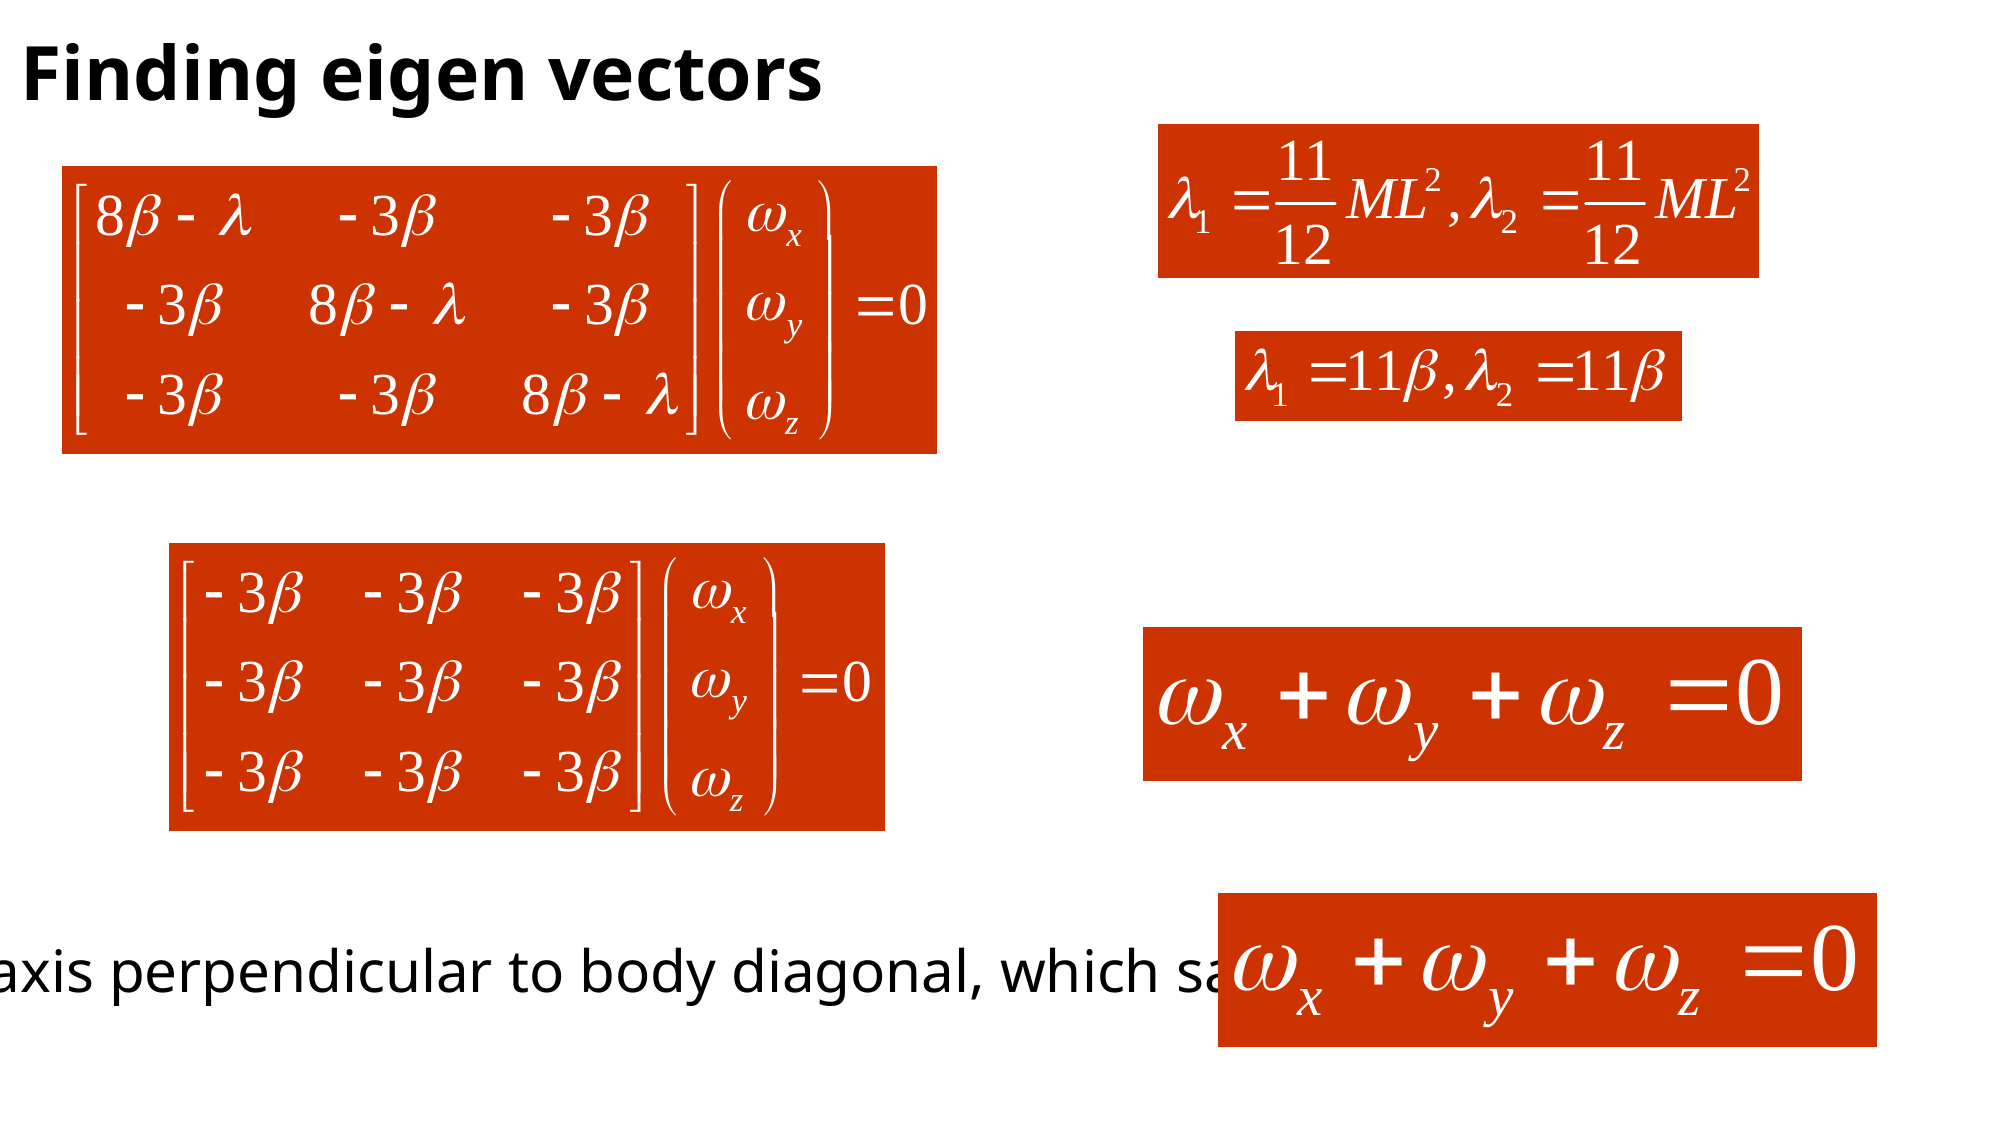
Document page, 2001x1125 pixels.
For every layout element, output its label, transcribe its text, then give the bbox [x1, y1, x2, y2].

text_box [1143, 627, 1803, 781]
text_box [62, 166, 937, 455]
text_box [1157, 123, 1760, 278]
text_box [169, 542, 885, 831]
text_box Finding eigen vectors [5, 17, 840, 123]
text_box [1218, 893, 1878, 1047]
text_box Any axis perpendicular to body diagonal, which satisfies [0, 927, 1218, 1012]
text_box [1235, 331, 1683, 421]
